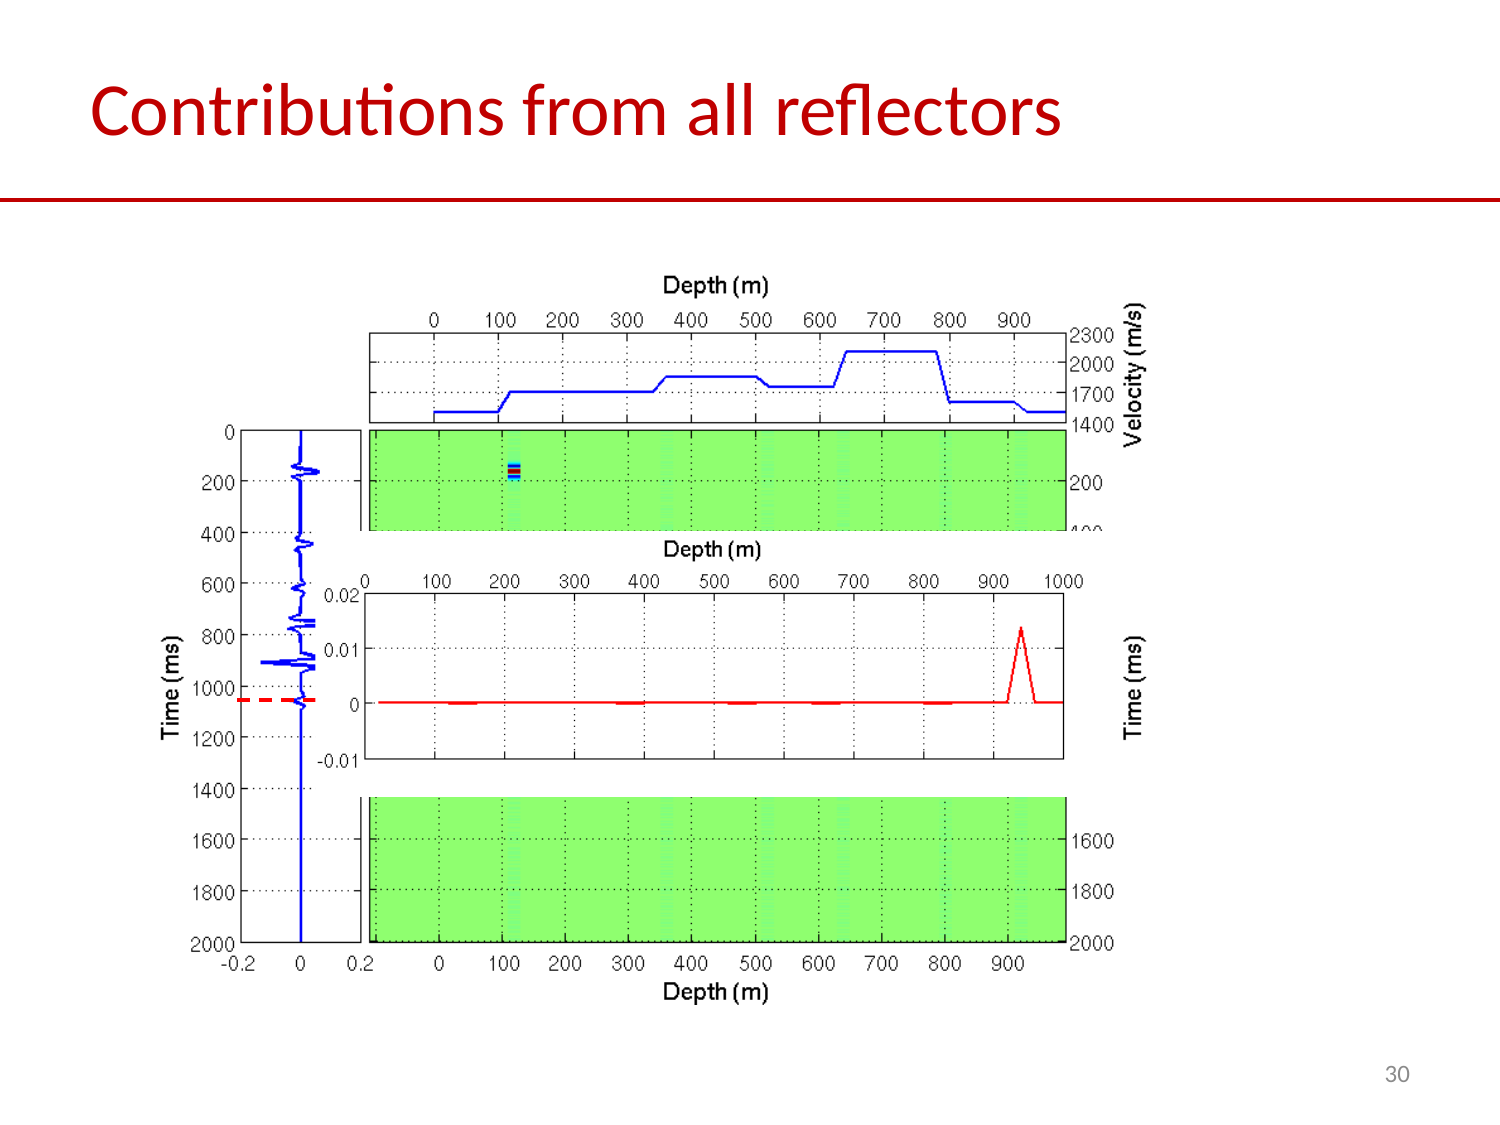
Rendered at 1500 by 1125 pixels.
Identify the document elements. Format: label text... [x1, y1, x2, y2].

title Contributions from all reflectors [75, 11, 1425, 198]
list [156, 262, 1151, 1006]
picture [315, 530, 1119, 797]
slide_number 30 [1074, 1042, 1425, 1103]
